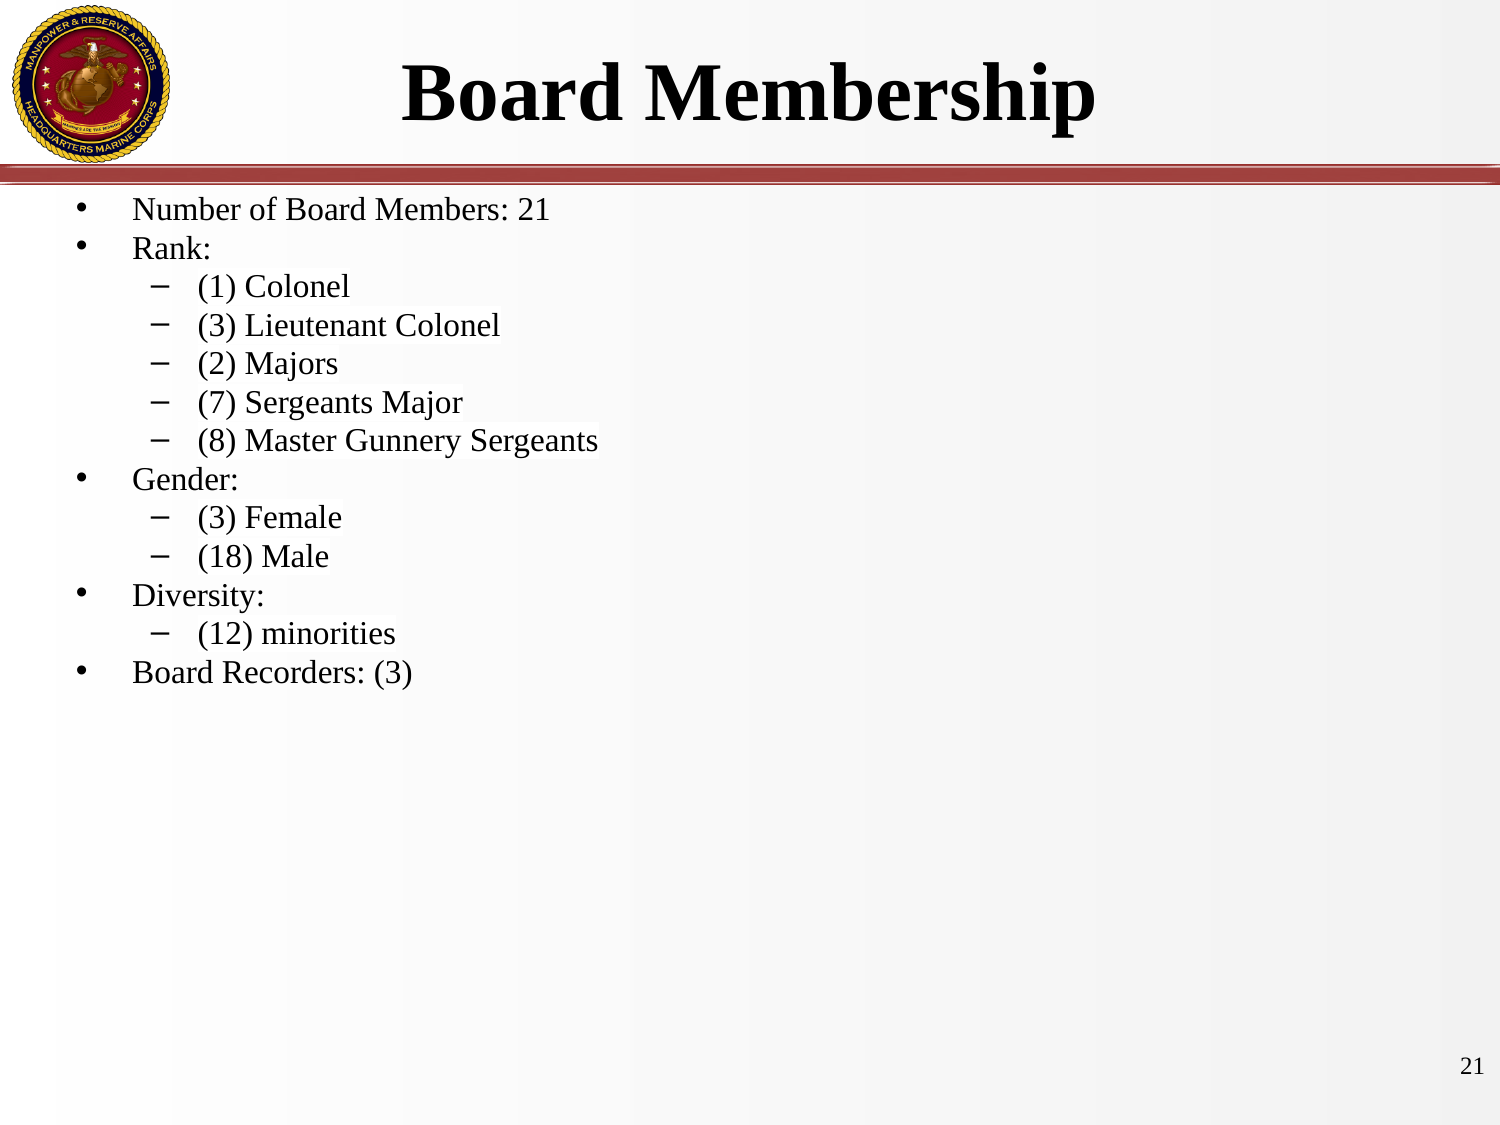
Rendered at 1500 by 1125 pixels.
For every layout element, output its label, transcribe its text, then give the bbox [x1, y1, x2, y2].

title Board Membership [60, 0, 1440, 175]
list Number of Board Members: 21 Rank: (1) Colonel (3) Lieutenant Colonel (2) Majors (7) Sergeants Major (8) Master Gunnery Sergeants Gender: (3) Female (18) Male Diversity: (12) minorities Board Recorders: (3) [60, 187, 1411, 876]
picture [12, 5, 60, 163]
slide_number 21 [1149, 1042, 1500, 1103]
